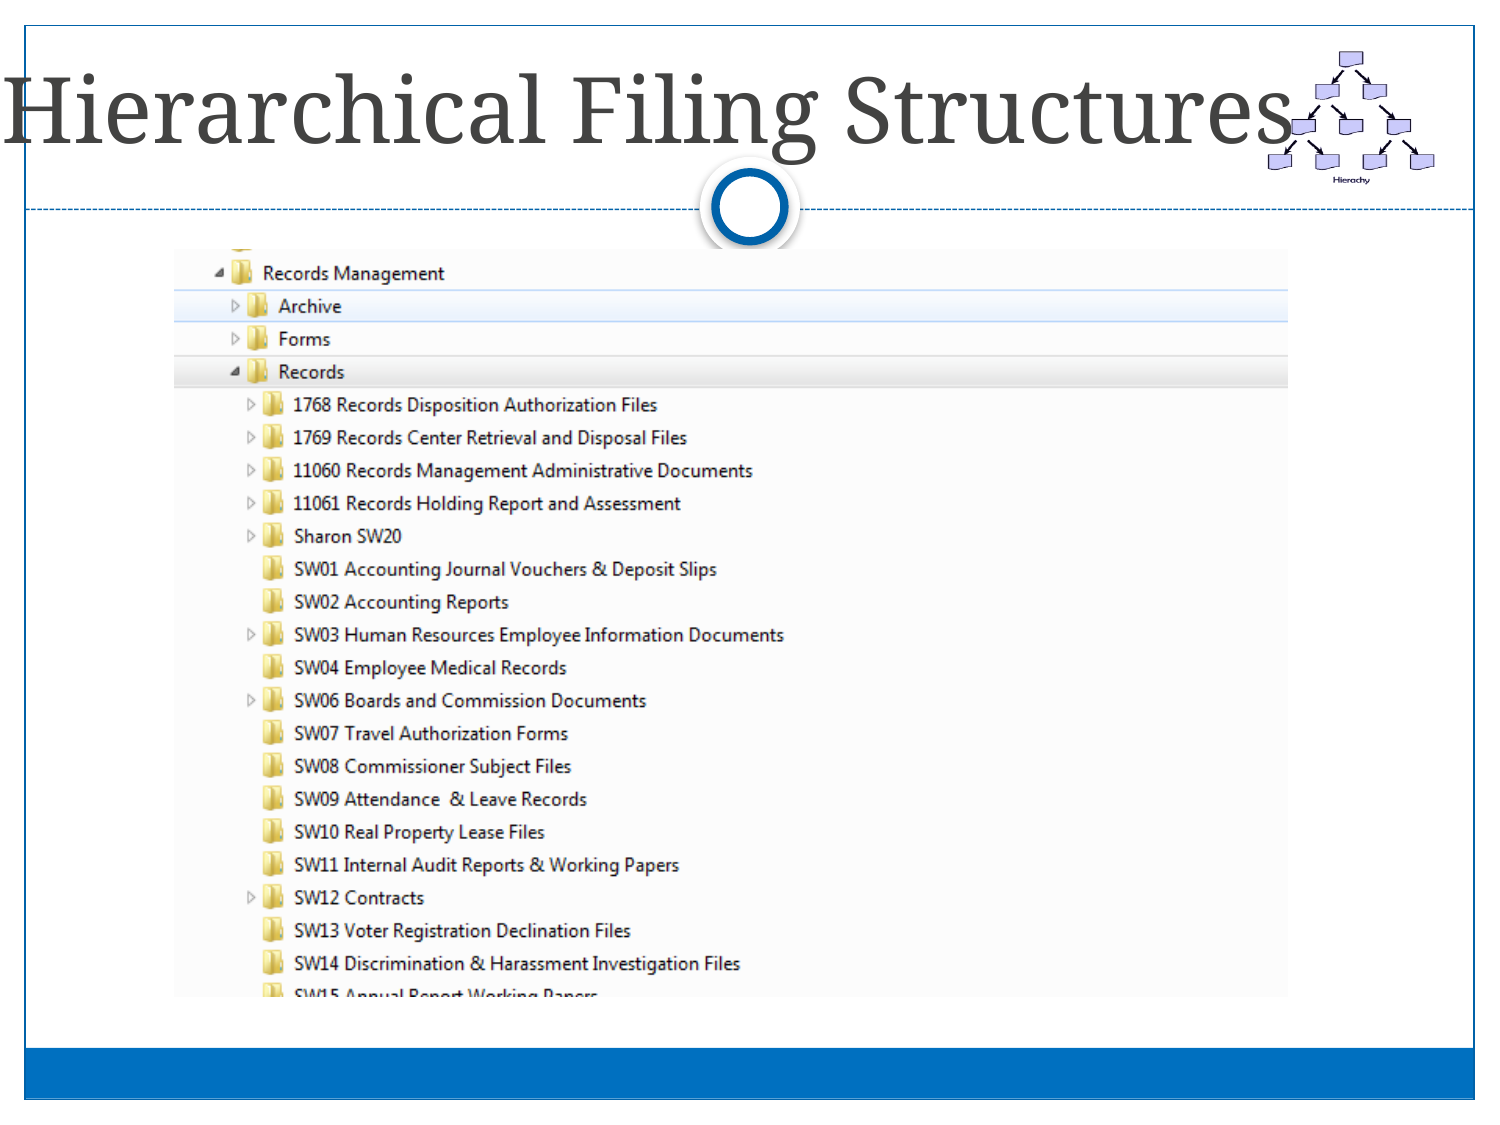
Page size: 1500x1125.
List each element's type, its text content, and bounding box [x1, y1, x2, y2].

text_box Hierarchical Filing Structures [0, 12, 1325, 200]
text_box [0, 200, 1313, 233]
picture [174, 249, 1288, 998]
picture [1262, 49, 1438, 191]
